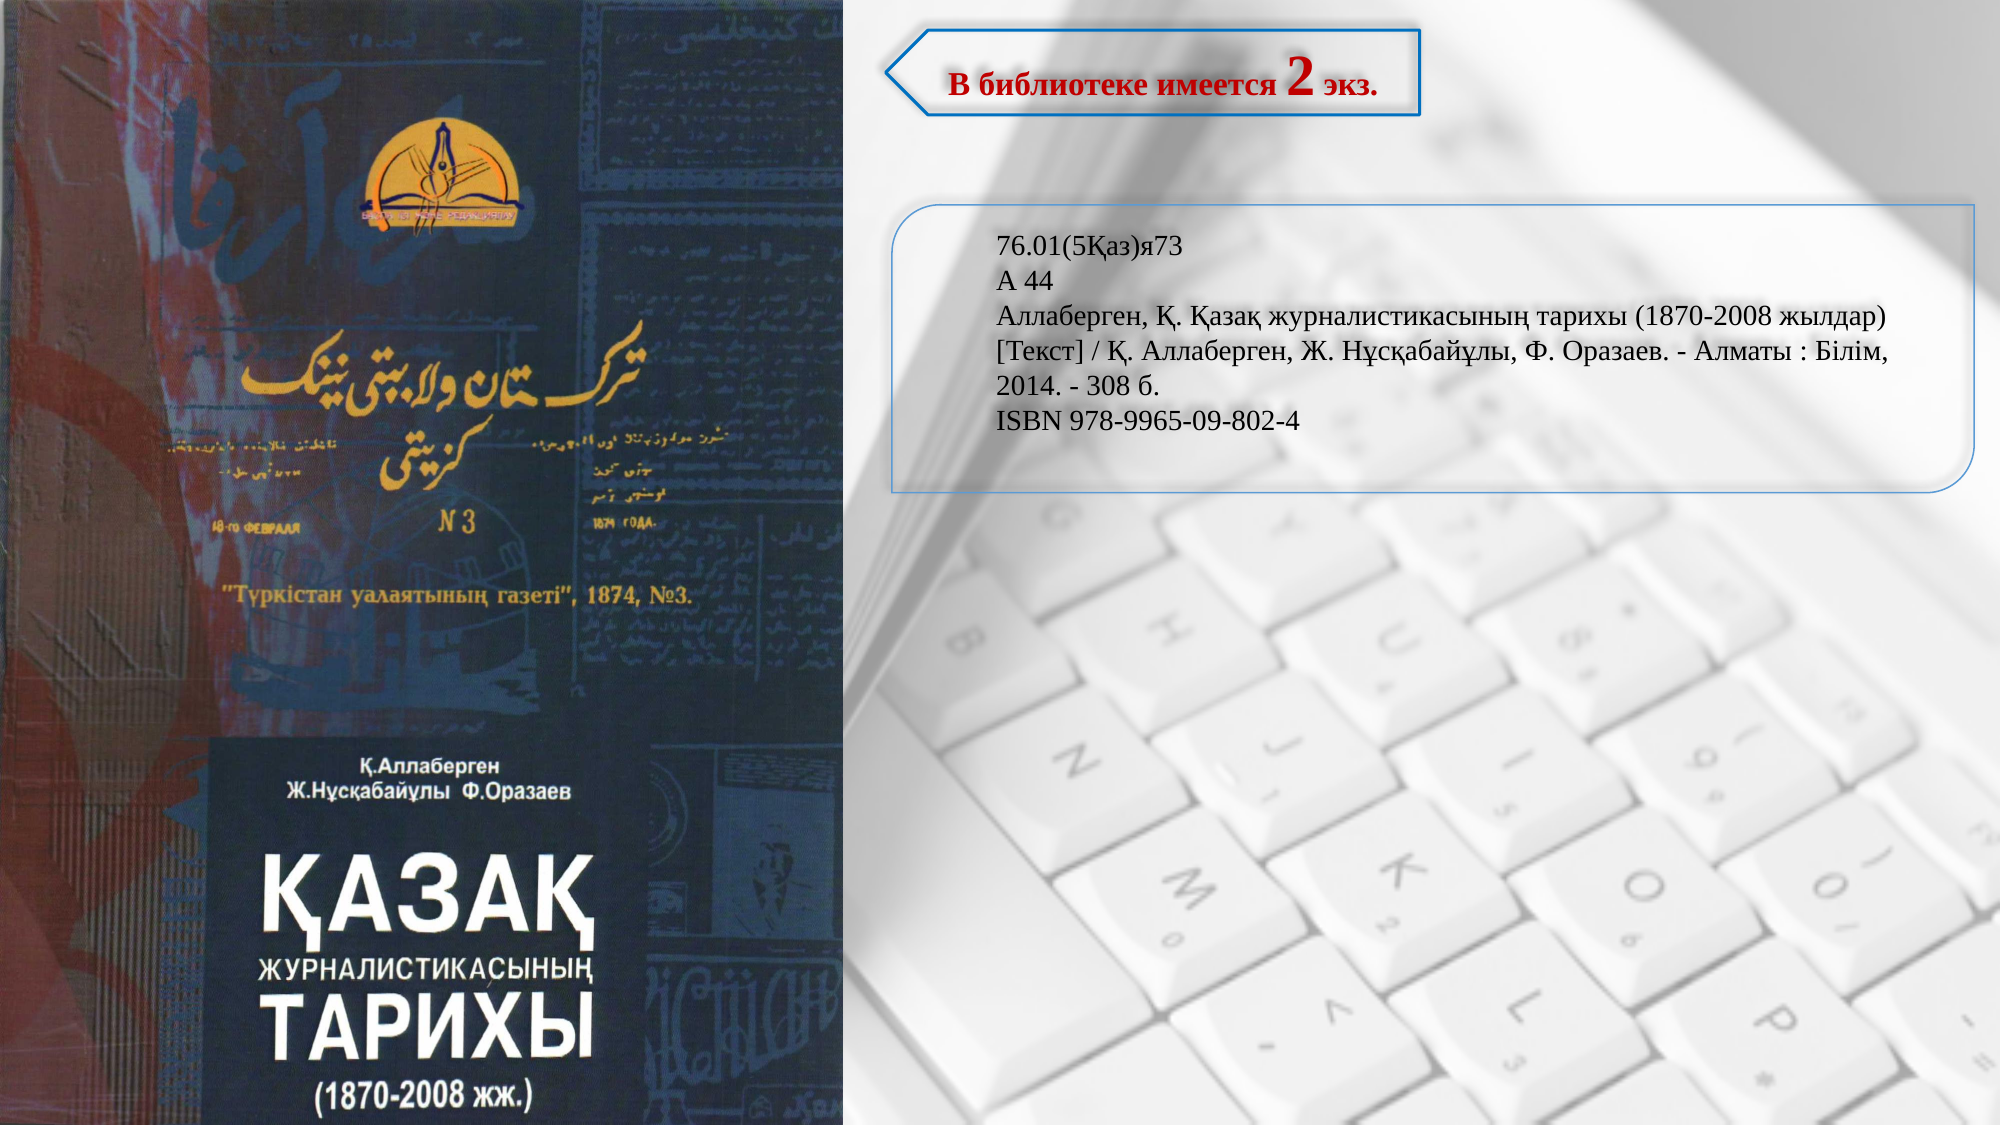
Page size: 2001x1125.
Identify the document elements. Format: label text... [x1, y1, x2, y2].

picture [0, 0, 843, 1125]
text_box В библиотеке имеется 2 экз. [885, 30, 1420, 115]
text_box 76.01(5Қаз)я73 А 44 Аллаберген, Қ. Қазақ журналистикасының тарихы (1870-2008 жылдар) [Текст] / Қ. Аллаберген, Ж. Нұсқабайұлы, Ф. Оразаев. - Алматы : Білім, 2014. - 308 б. ISBN 978-9965-09-802-4 [891, 204, 1975, 493]
